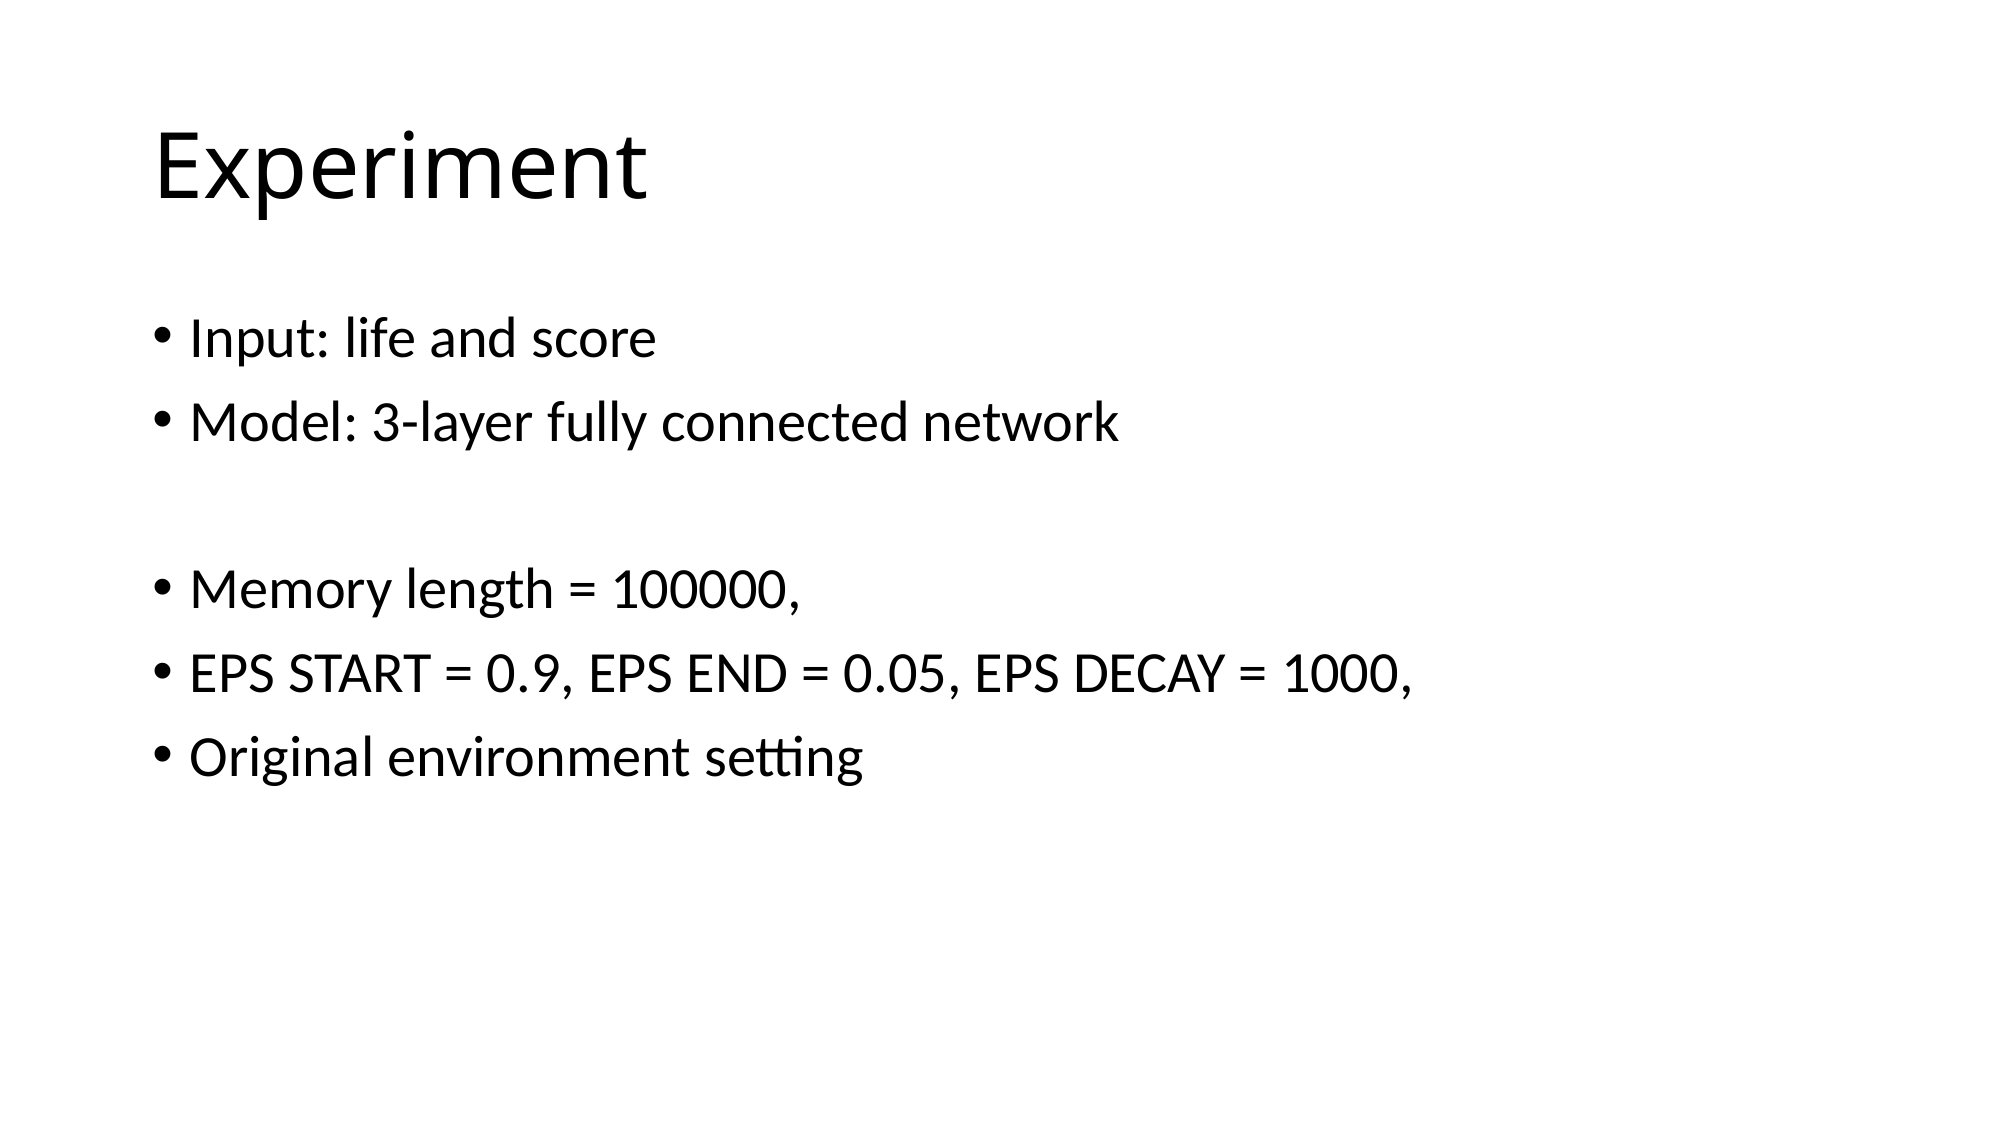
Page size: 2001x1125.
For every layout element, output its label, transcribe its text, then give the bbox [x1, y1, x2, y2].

list Input: life and score Model: 3-layer fully connected network Memory length = 100000, EPS START = 0.9, EPS END = 0.05, EPS DECAY = 1000, Original environment setting [137, 299, 1863, 1014]
title Experiment [137, 59, 1863, 278]
